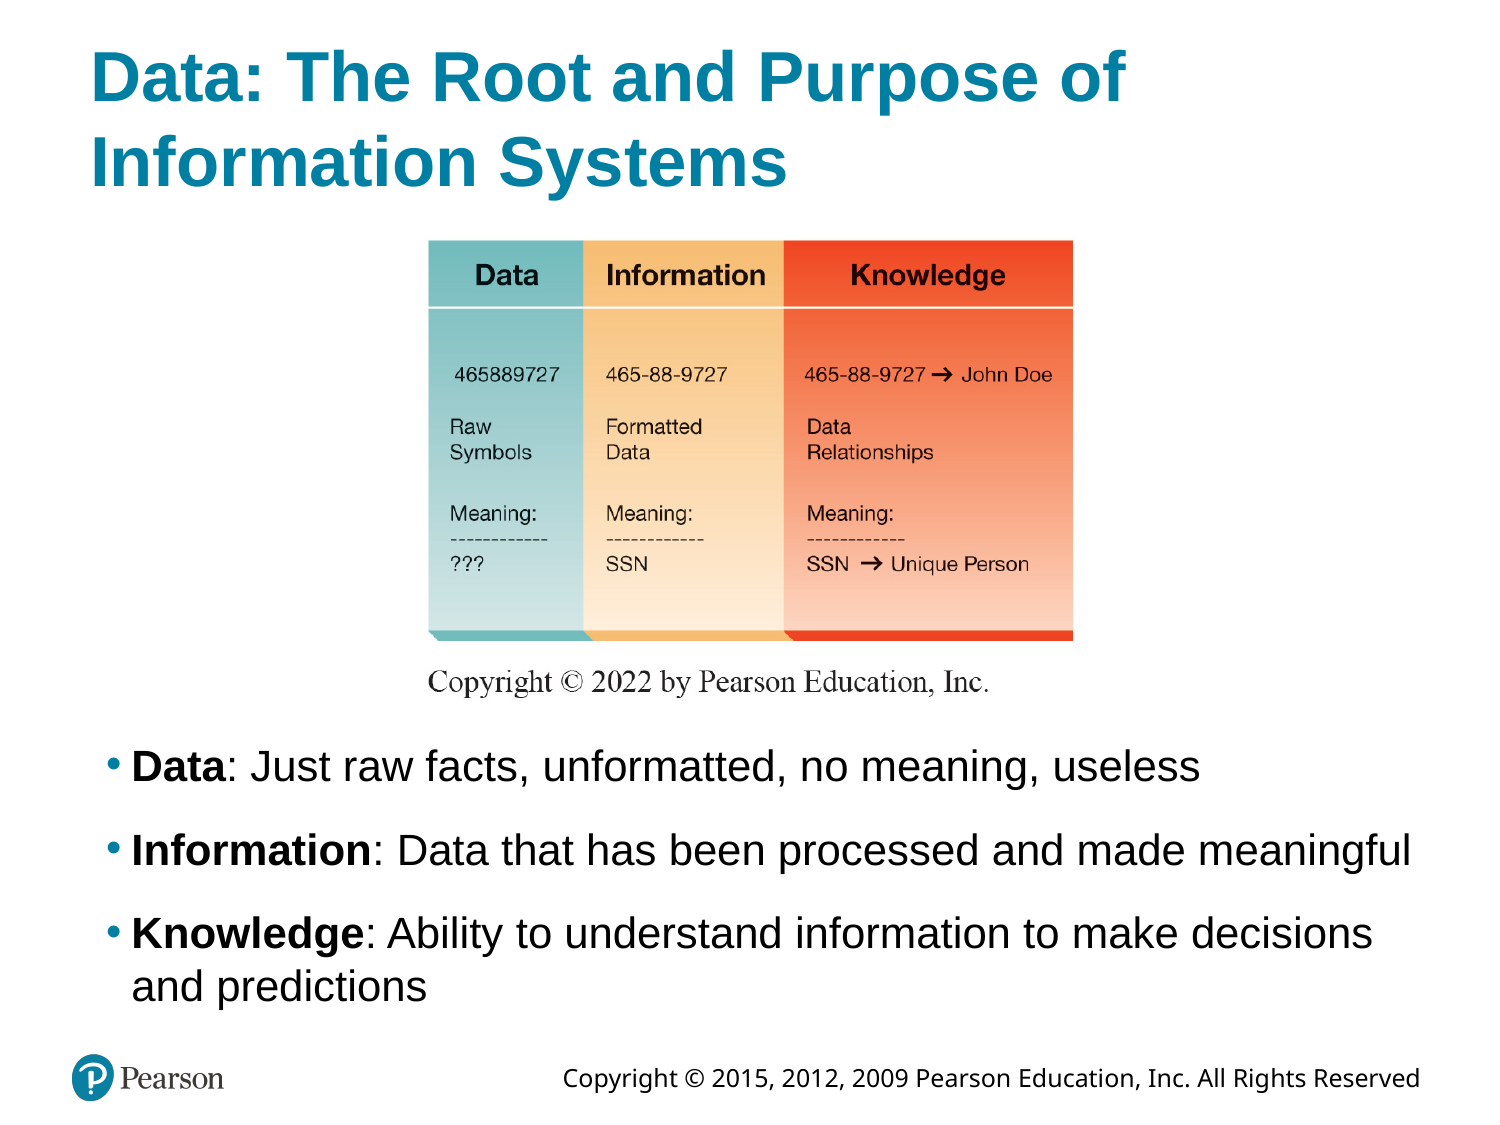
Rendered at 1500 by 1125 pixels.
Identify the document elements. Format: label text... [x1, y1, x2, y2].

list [423, 236, 1077, 702]
picture [80, 1063, 106, 1088]
picture [72, 1054, 88, 1070]
title Data: The Root and Purpose of Information Systems [75, 35, 1425, 216]
picture [98, 1054, 224, 1101]
text_box Data: Just raw facts, unformatted, no meaning, useless Information: Data that has been processed and made meaningful Knowledge: Ability to understand information to make decisions and predictions [74, 722, 1432, 1027]
picture [72, 1087, 83, 1101]
